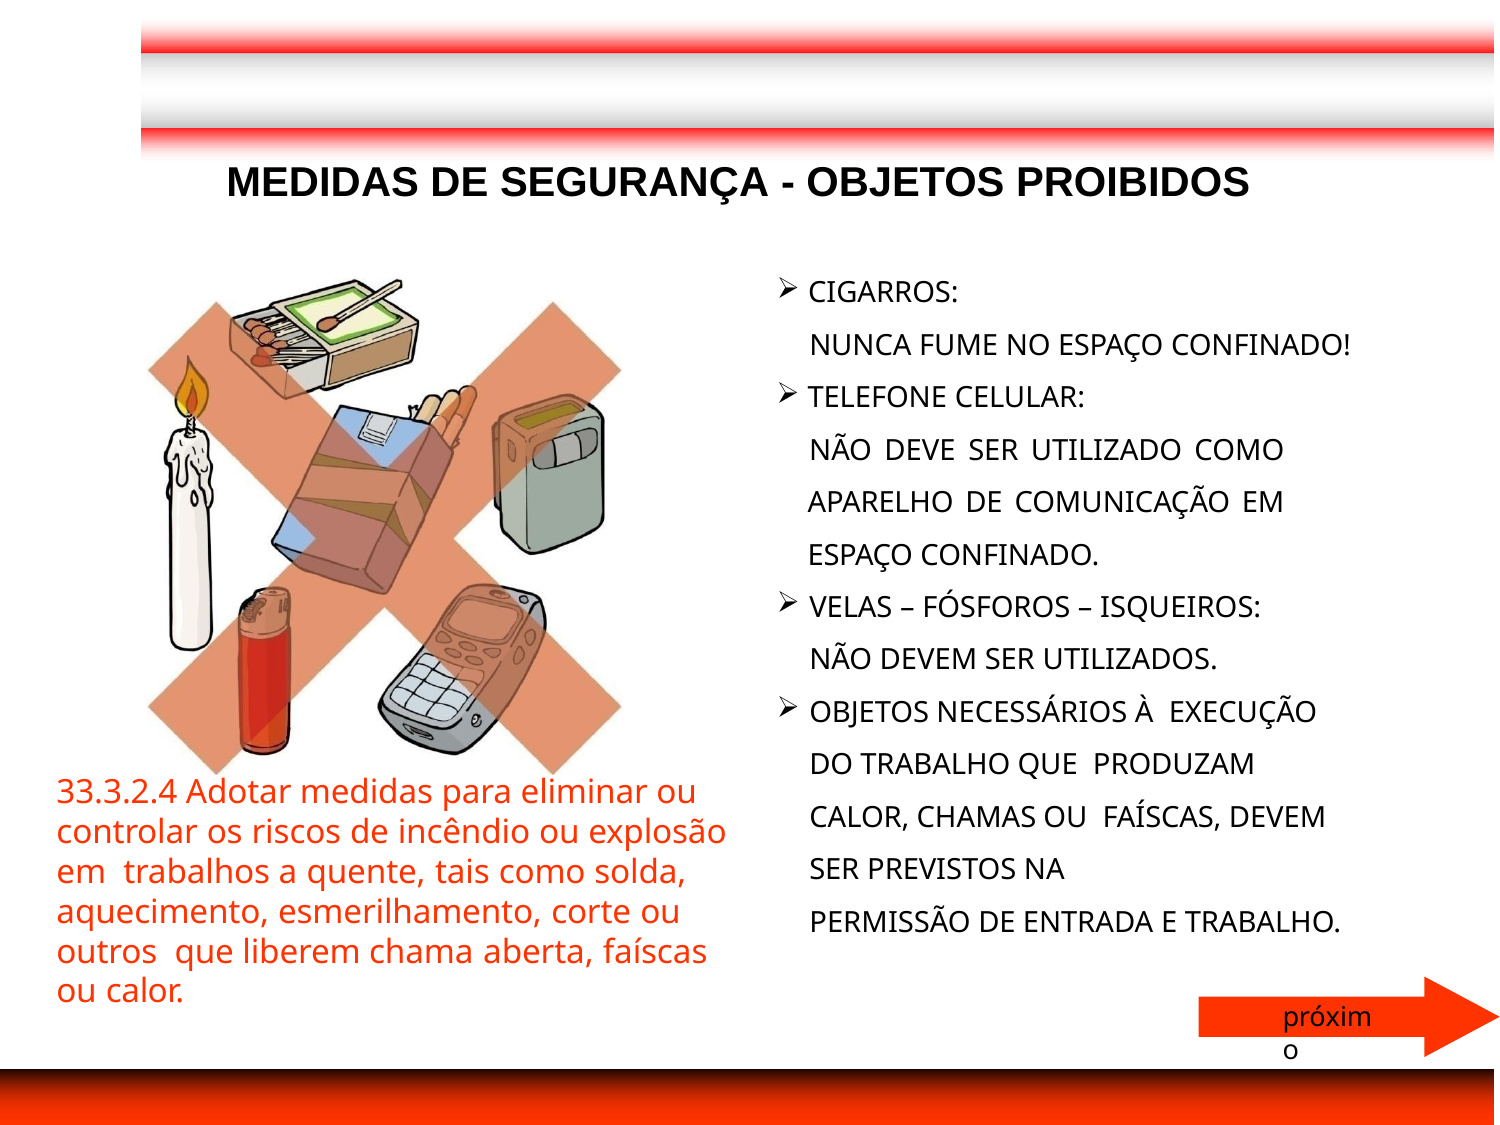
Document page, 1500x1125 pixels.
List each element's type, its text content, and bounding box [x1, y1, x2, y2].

picture [147, 278, 622, 776]
text_box próximo [1280, 997, 1381, 1065]
text_box 33.3.2.4 Adotar medidas para eliminar ou controlar os riscos de incêndio ou explosão em trabalhos a quente, tais como solda, aquecimento, esmerilhamento, corte ou outros que liberem chama aberta, faíscas ou calor. [54, 768, 753, 1010]
picture [141, 18, 1494, 163]
title MEDIDAS DE SEGURANÇA - OBJETOS PROIBIDOS [224, 152, 1251, 343]
text_box CIGARROS: NUNCA FUME NO ESPAÇO CONFINADO! TELEFONE CELULAR: NÃO DEVE SER UTILIZADO COMO APARELHO DE COMUNICAÇÃO EM ESPAÇO CONFINADO. VELAS – FÓSFOROS – ISQUEIROS: NÃO DEVEM SER UTILIZADOS. OBJETOS NECESSÁRIOS À EXECUÇÃO DO TRABALHO QUE PRODUZAM CALOR, CHAMAS OU FAÍSCAS, DEVEM SER PREVISTOS NA PERMISSÃO DE ENTRADA E TRABALHO. [774, 254, 1381, 939]
text_box [1198, 976, 1500, 1057]
picture [0, 1069, 1494, 1125]
